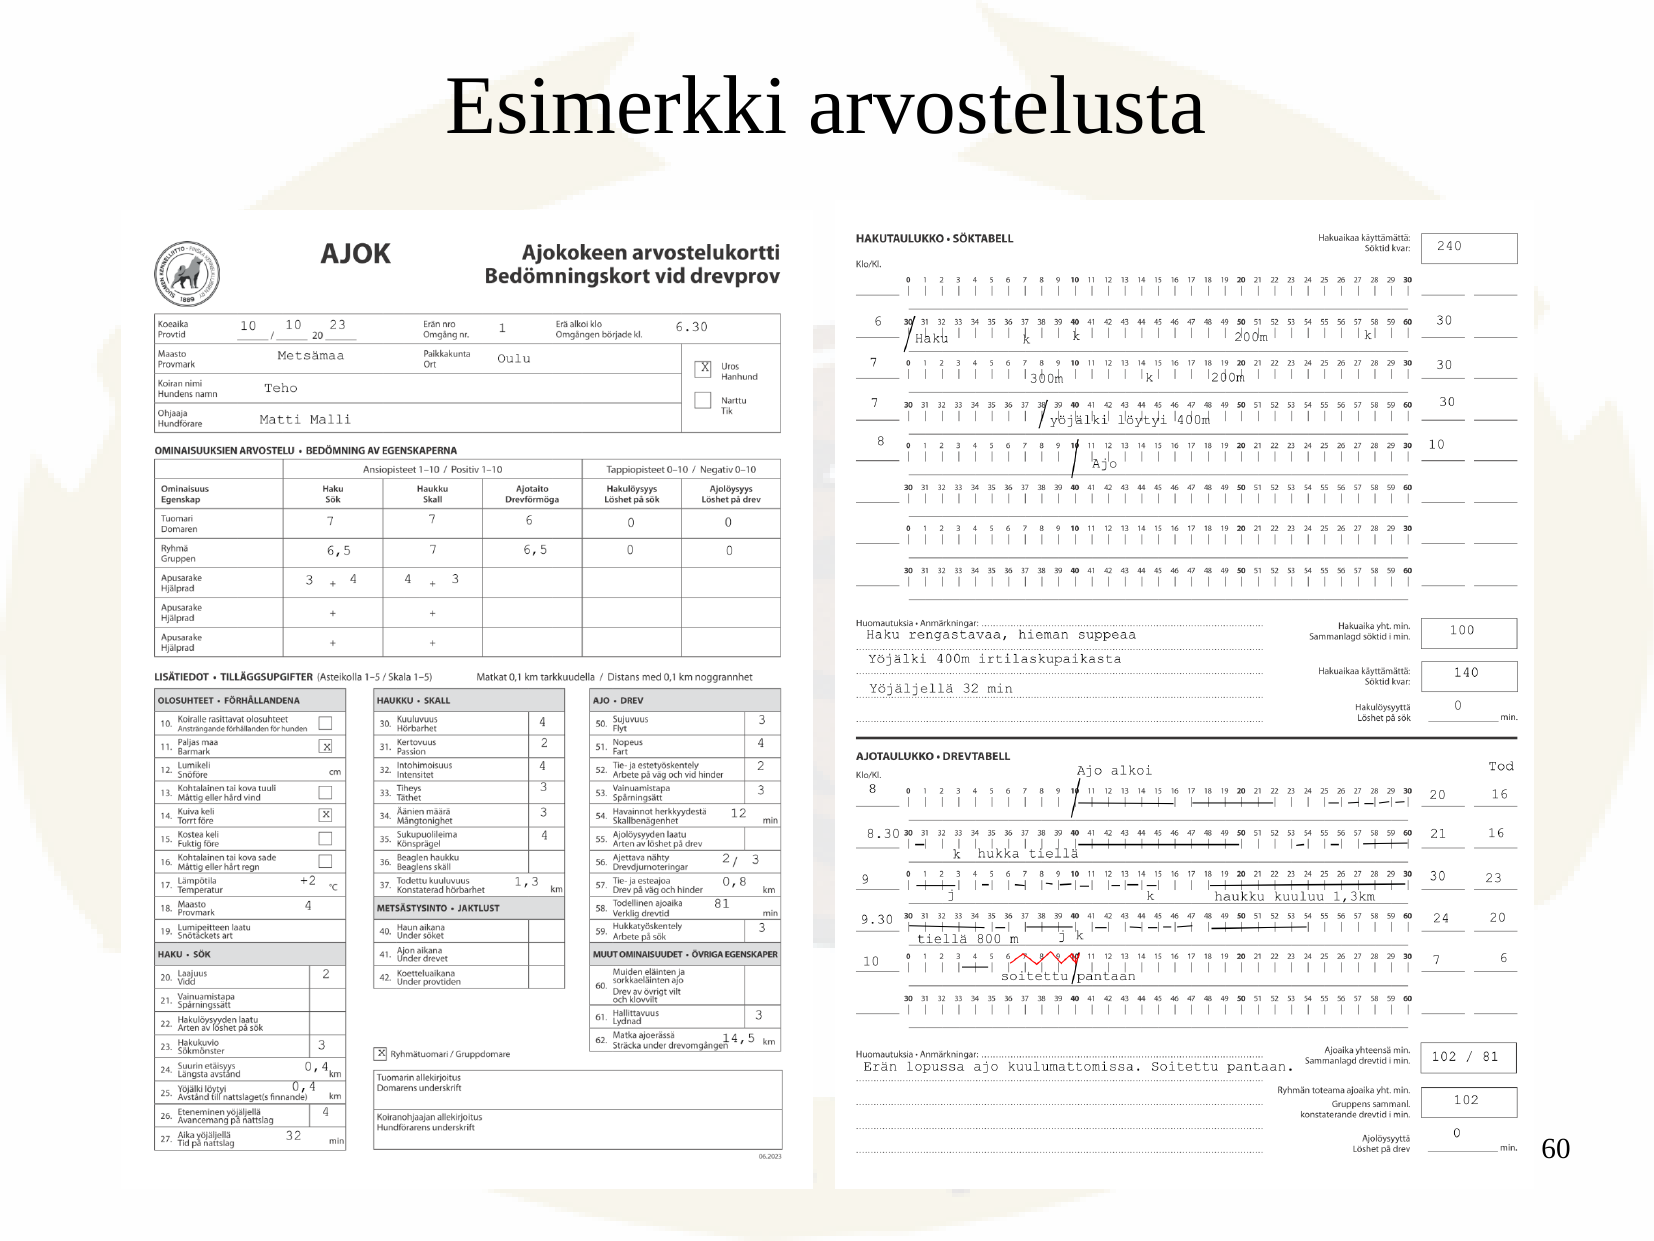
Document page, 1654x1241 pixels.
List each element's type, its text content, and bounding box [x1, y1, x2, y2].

picture [835, 200, 1534, 1189]
slide_number 60 [1185, 1129, 1571, 1216]
title Esimerkki arvostelusta [82, 49, 1571, 152]
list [121, 210, 813, 1189]
